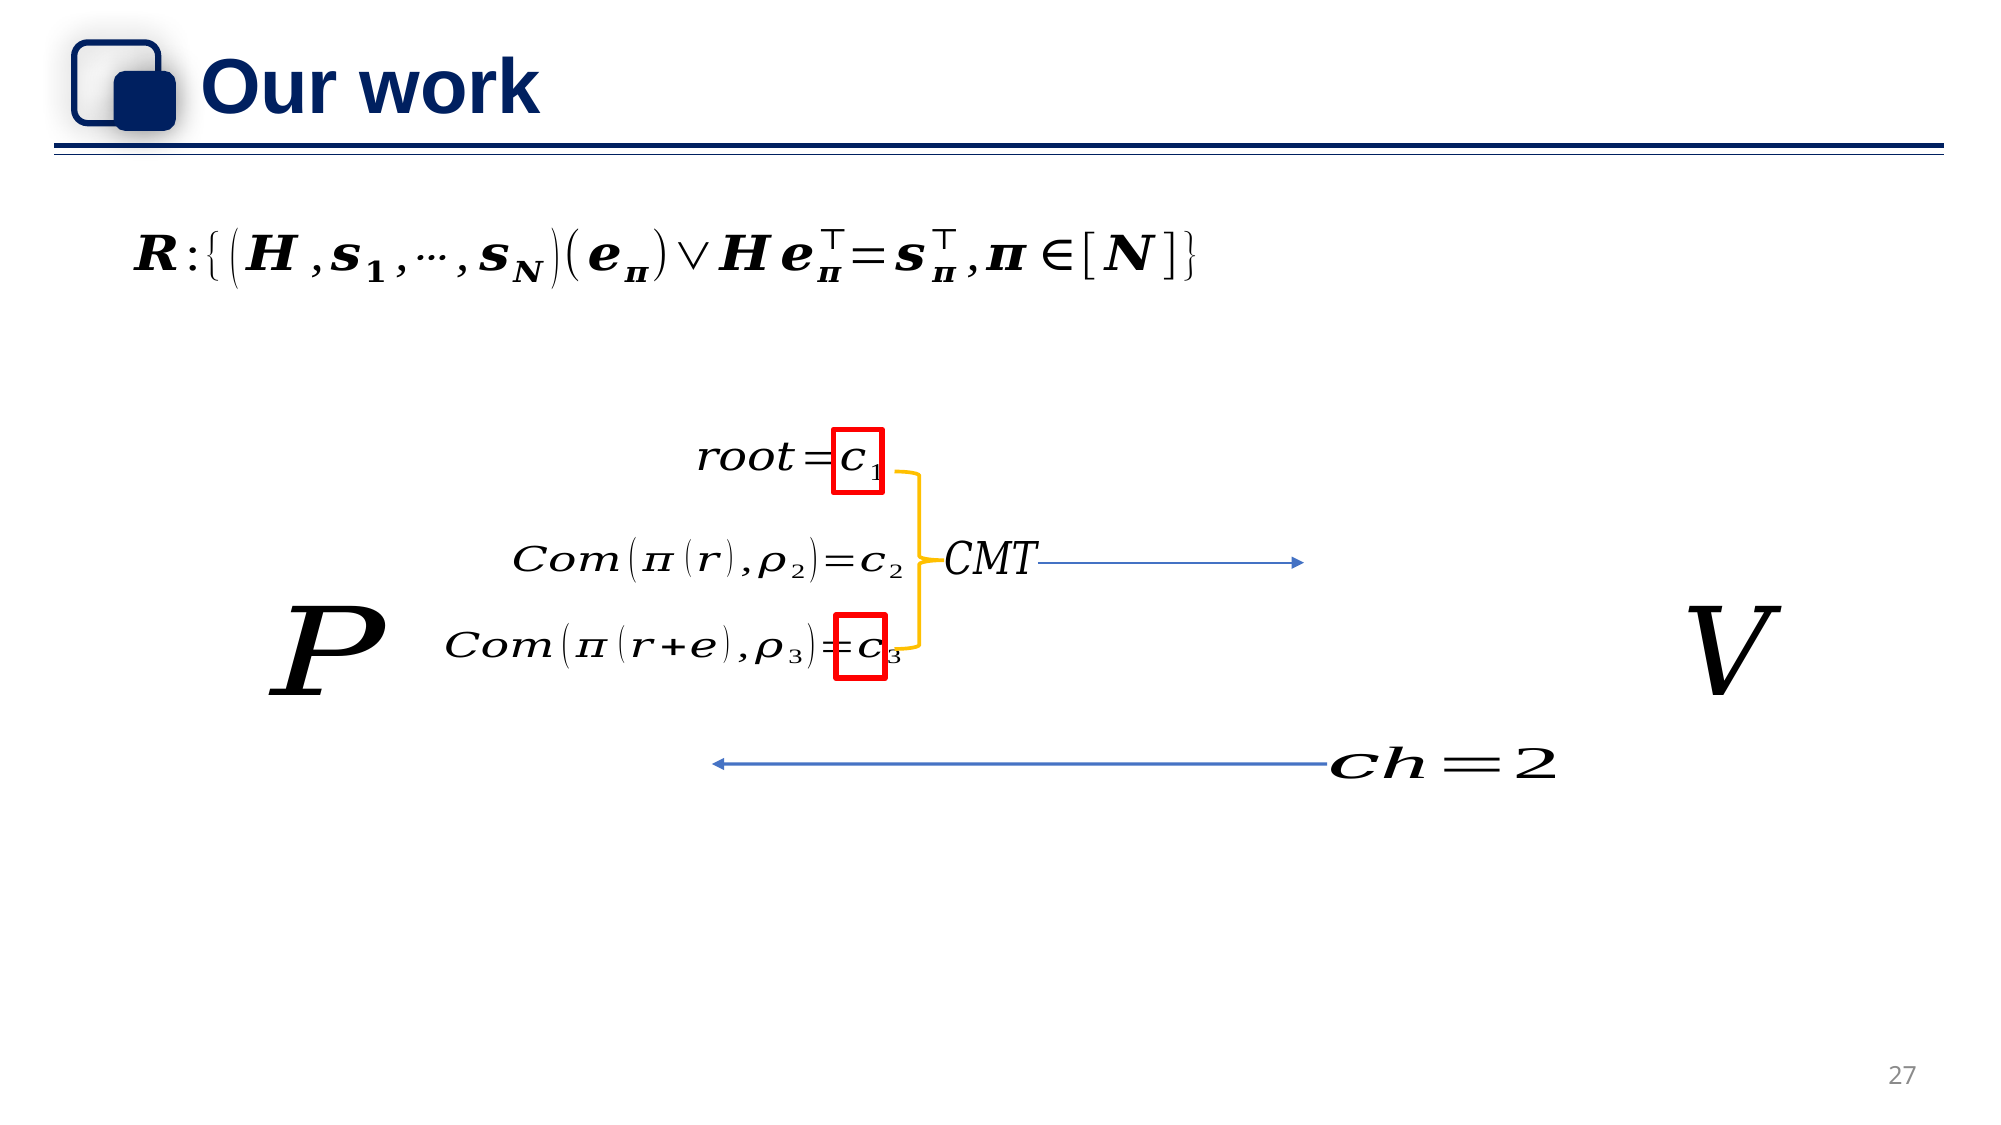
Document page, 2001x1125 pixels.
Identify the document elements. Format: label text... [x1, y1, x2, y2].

text_box [894, 470, 945, 650]
text_box [833, 429, 882, 493]
slide_number 27 [1481, 1046, 1932, 1107]
title Our work [185, 28, 1910, 149]
text_box [836, 615, 885, 679]
